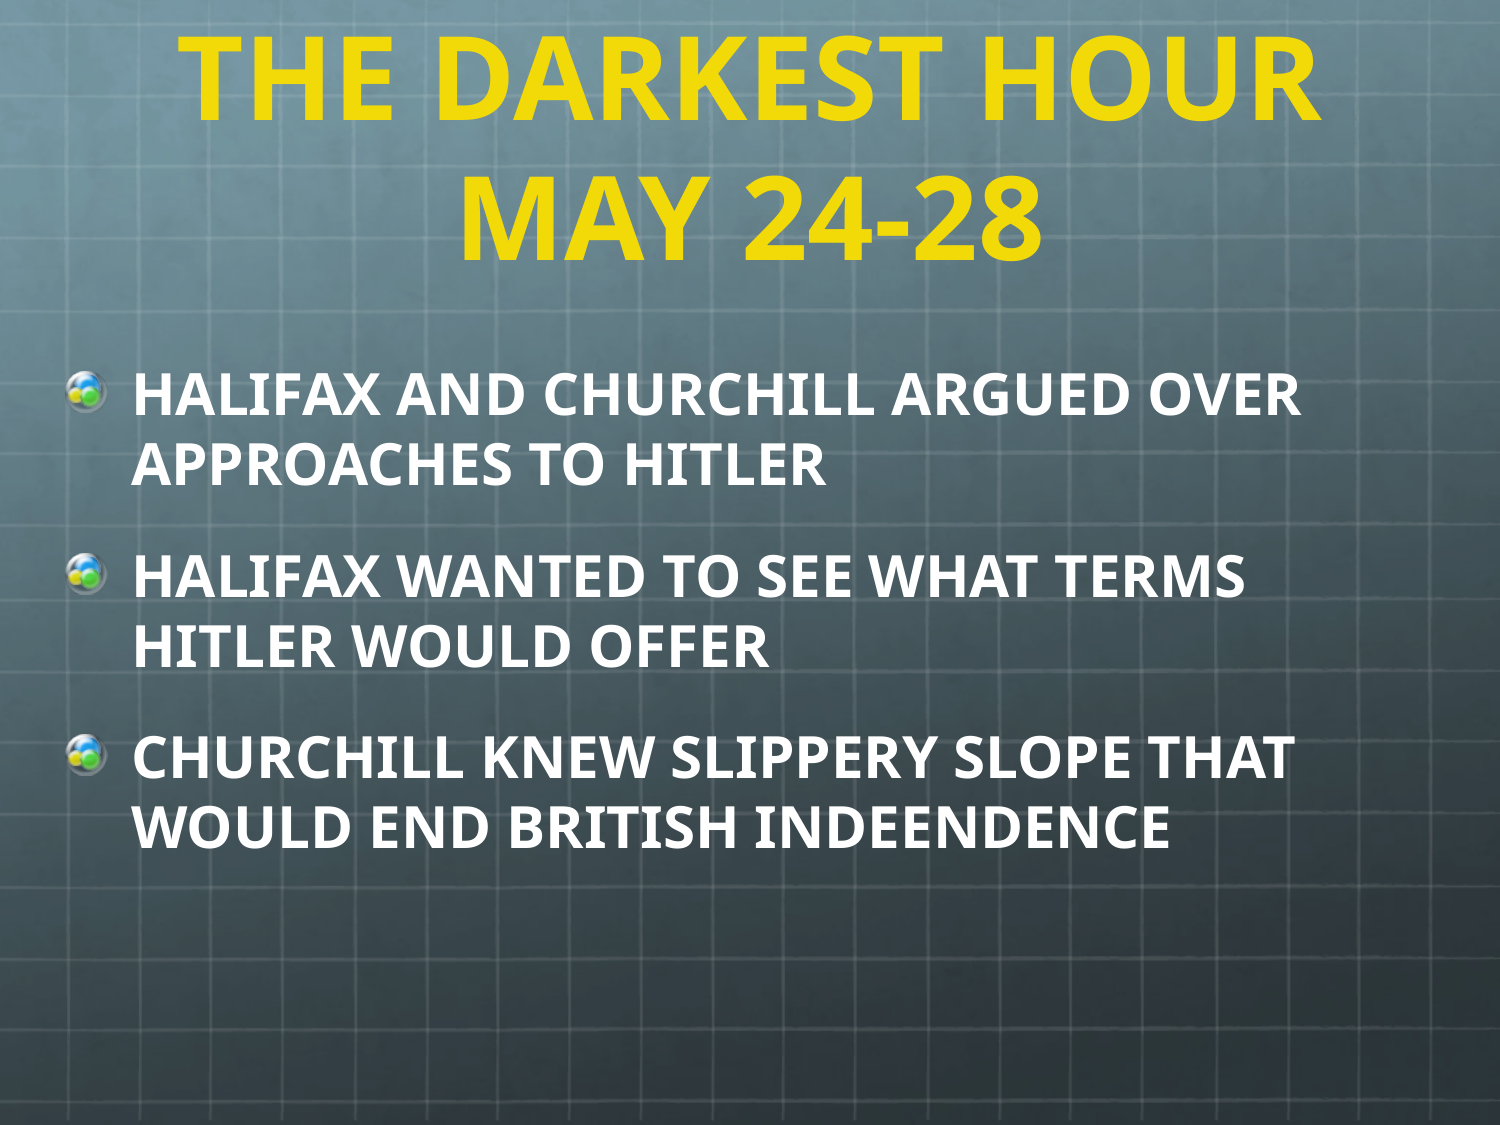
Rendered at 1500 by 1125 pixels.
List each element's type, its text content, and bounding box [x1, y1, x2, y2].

picture [0, 0, 1500, 1125]
title THE DARKEST HOUR MAY 24-28 [87, 50, 1413, 238]
list HALIFAX AND CHURCHILL ARGUED OVER APPROACHES TO HITLER HALIFAX WANTED TO SEE WHAT TERMS HITLER WOULD OFFER CHURCHILL KNEW SLIPPERY SLOPE THAT WOULD END BRITISH INDEENDENCE [50, 350, 1450, 1005]
